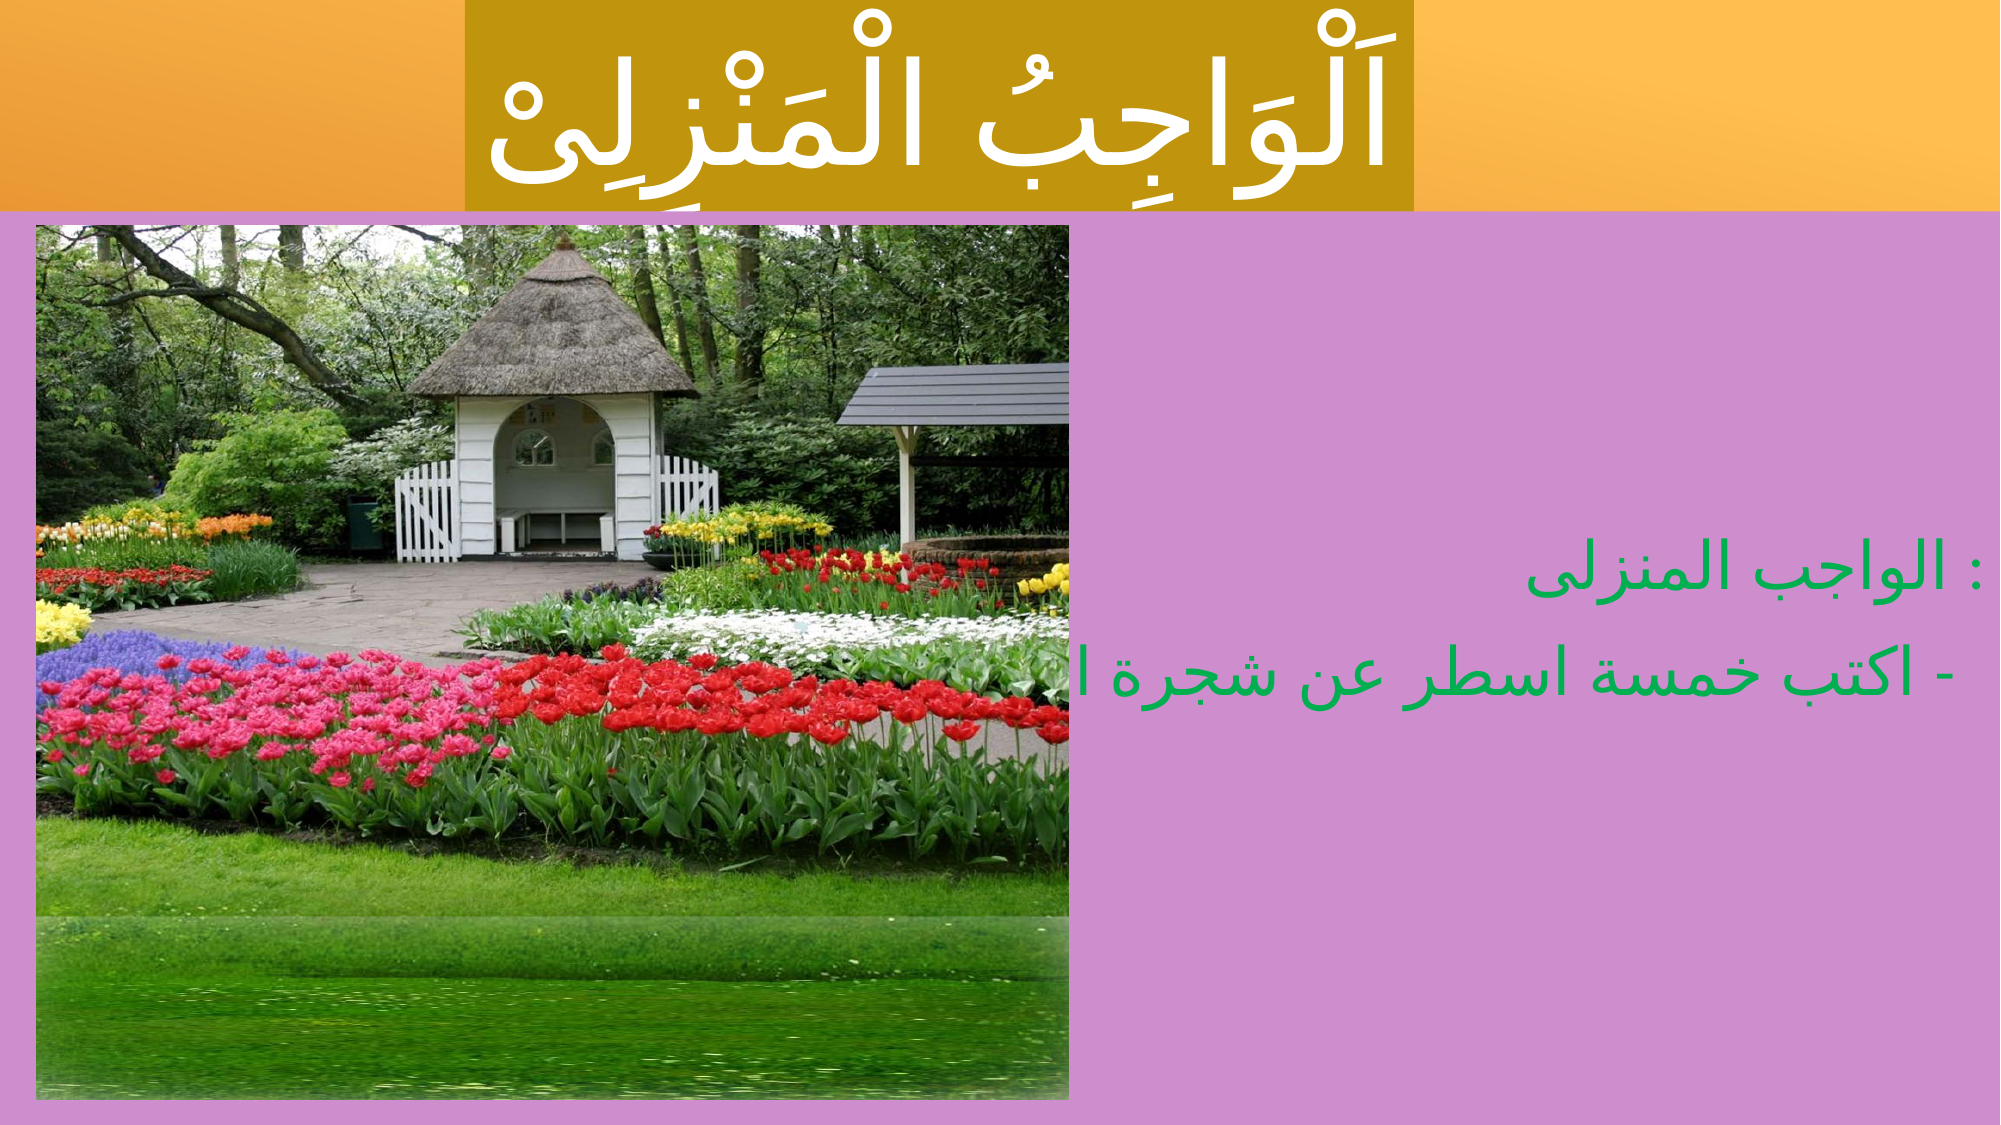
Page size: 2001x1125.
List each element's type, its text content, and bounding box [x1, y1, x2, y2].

title اَلْوَاجِبُ الْمَنْزِلِىْ [464, 0, 1414, 211]
picture [36, 224, 1069, 1101]
list الواجب المنزلى : اكتب خمسة اسطر عن شجرة المانجو - [0, 211, 2000, 1125]
